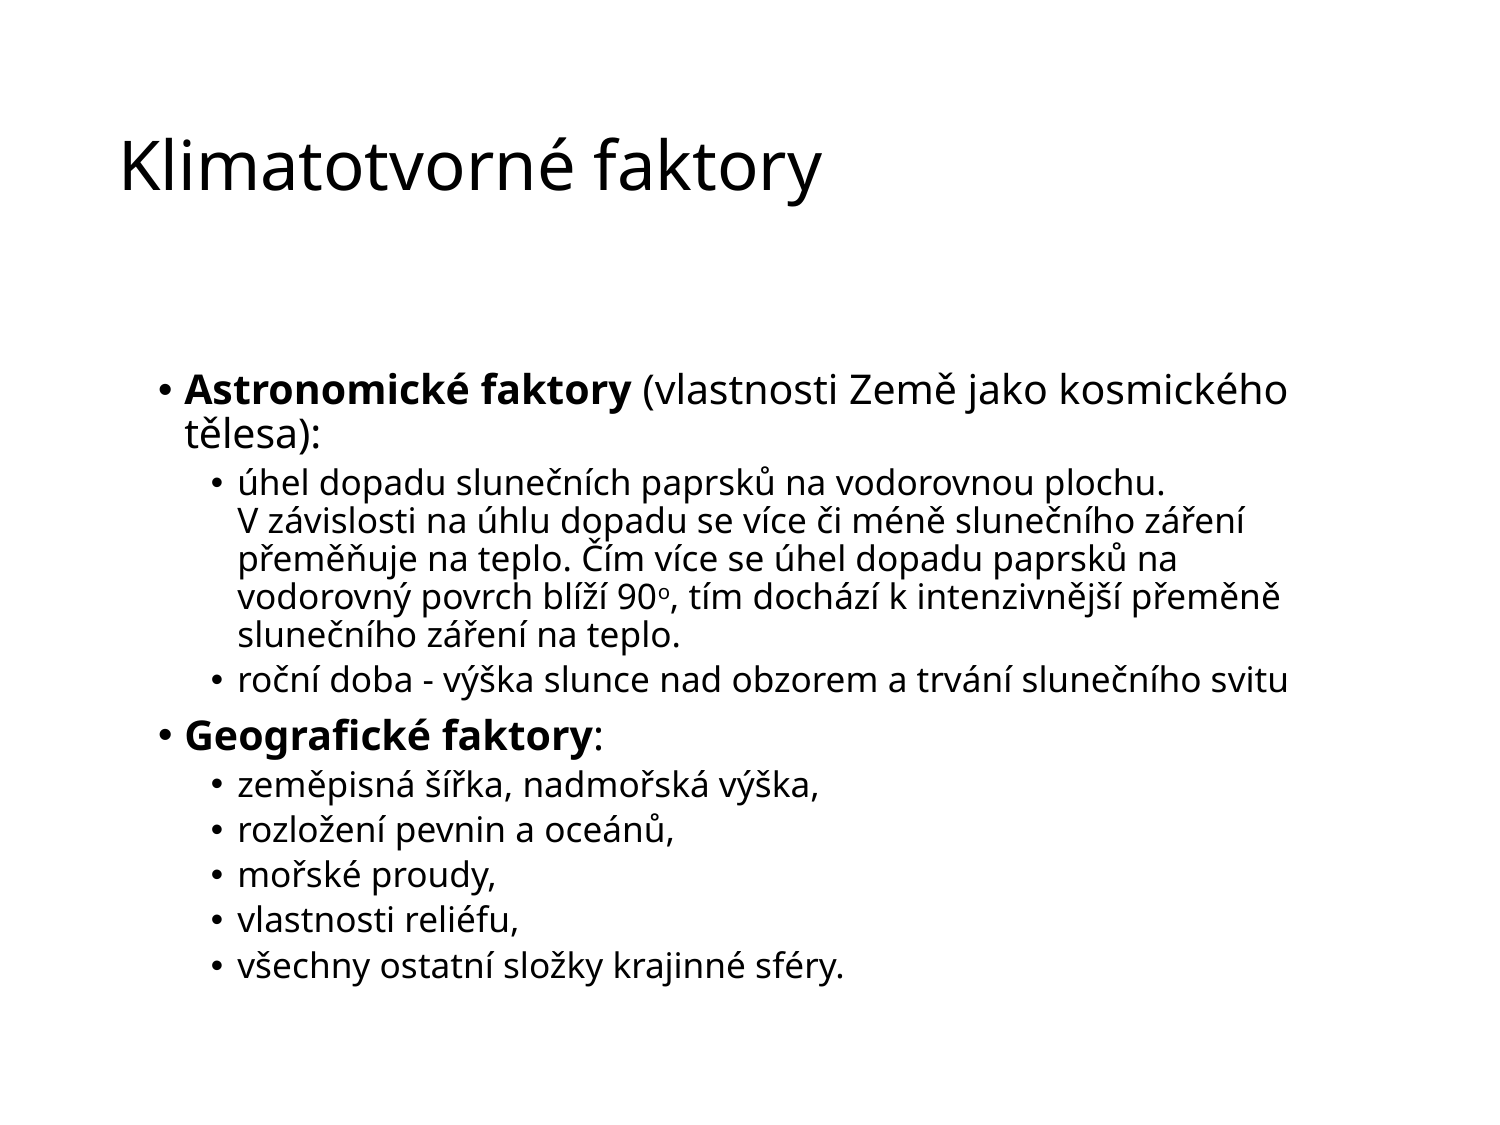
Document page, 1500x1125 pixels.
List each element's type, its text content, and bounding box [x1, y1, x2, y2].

list Astronomické faktory (vlastnosti Země jako kosmického tělesa): úhel dopadu slunečních paprsků na vodorovnou plochu. V závislosti na úhlu dopadu se více či méně slunečního záření přeměňuje na teplo. Čím více se úhel dopadu paprsků na vodorovný povrch blíží 90o, tím dochází k intenzivnější přeměně slunečního záření na teplo. roční doba - výška slunce nad obzorem a trvání slunečního svitu Geografické faktory: zeměpisná šířka, nadmořská výška, rozložení pevnin a oceánů, mořské proudy, vlastnosti reliéfu, všechny ostatní složky krajinné sféry. [143, 361, 1359, 1005]
title Klimatotvorné faktory [103, 59, 1397, 278]
